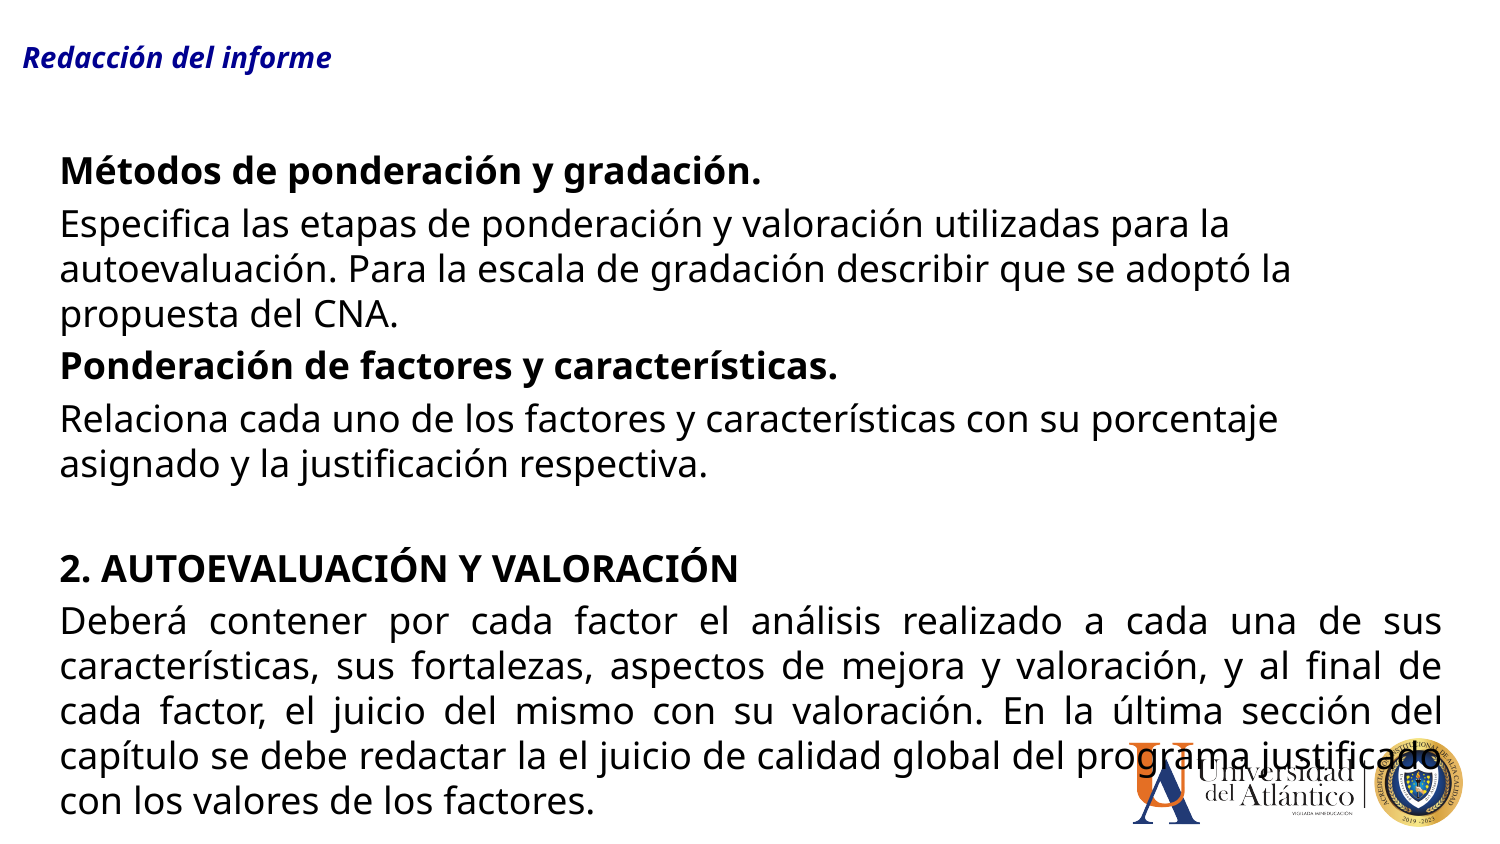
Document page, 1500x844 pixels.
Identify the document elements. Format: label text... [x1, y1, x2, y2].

title Redacción del informe [7, 31, 1500, 83]
picture [1129, 738, 1463, 827]
list Métodos de ponderación y gradación. Especifica las etapas de ponderación y valoración utilizadas para la autoevaluación. Para la escala de gradación describir que se adoptó la propuesta del CNA. Ponderación de factores y características. Relaciona cada uno de los factores y características con su porcentaje asignado y la justificación respectiva. 2. AUTOEVALUACIÓN Y VALORACIÓN Deberá contener por cada factor el análisis realizado a cada una de sus características, sus fortalezas, aspectos de mejora y valoración, y al final de cada factor, el juicio del mismo con su valoración. En la última sección del capítulo se debe redactar la el juicio de calidad global del programa justificado con los valores de los factores. [44, 139, 1459, 775]
